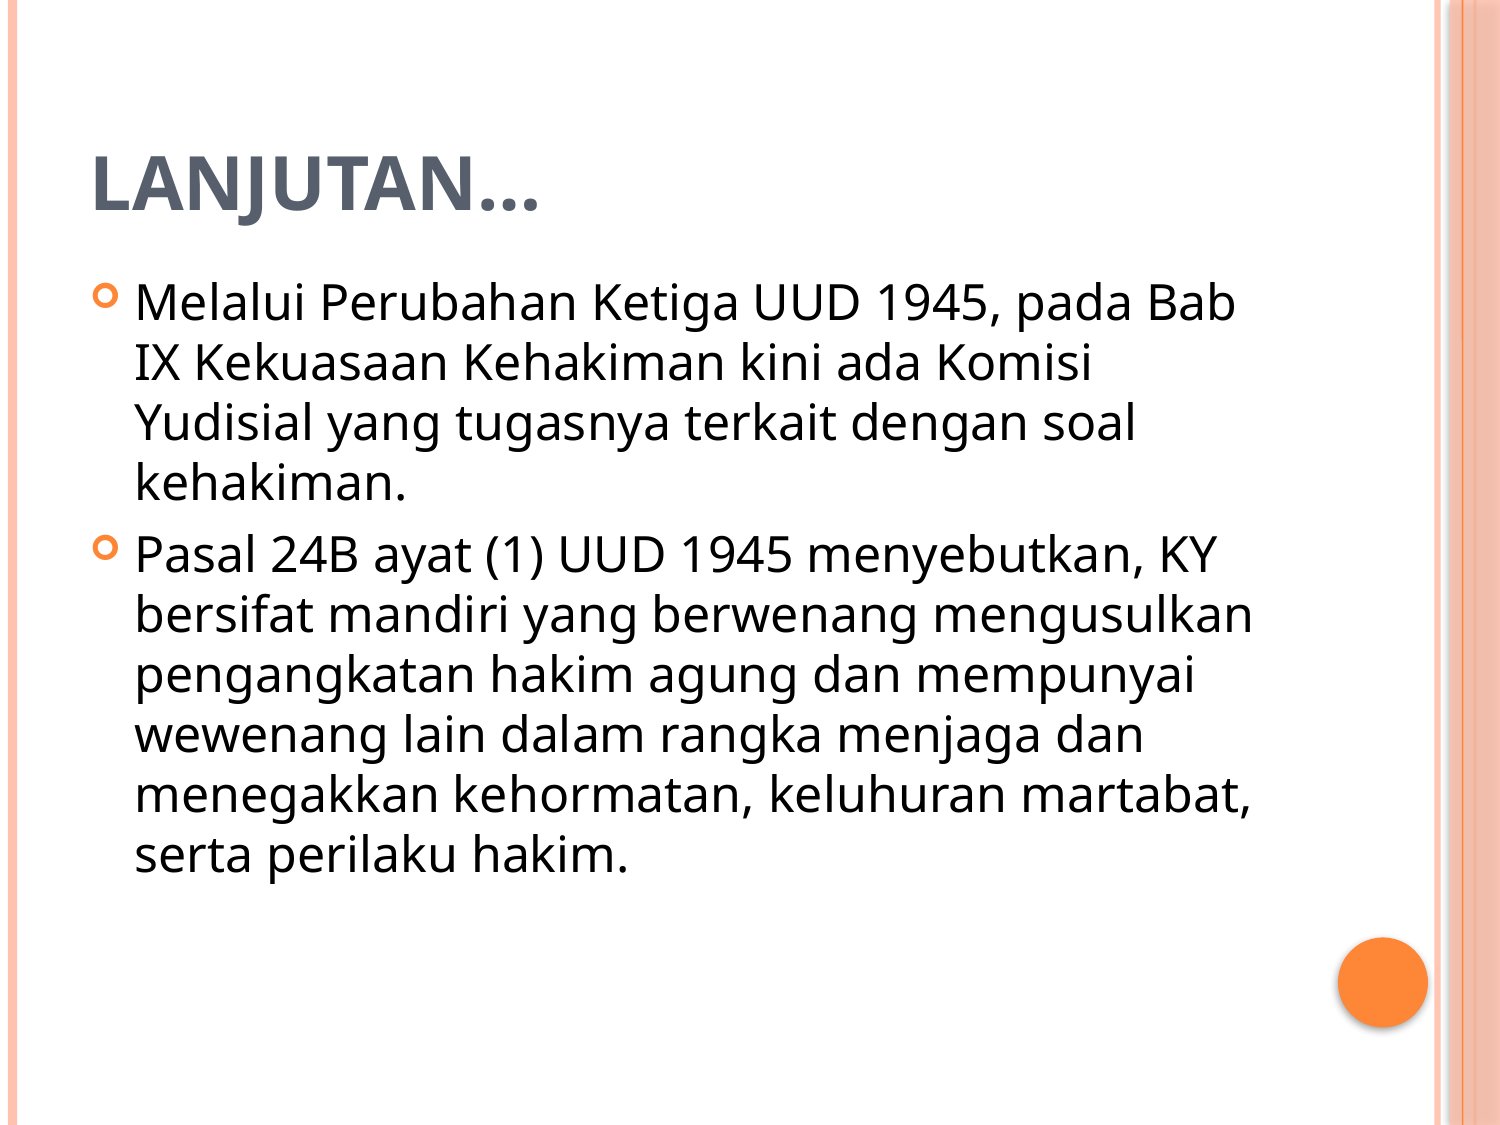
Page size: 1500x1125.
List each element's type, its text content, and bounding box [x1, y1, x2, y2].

title Lanjutan… [75, 45, 1300, 233]
list Melalui Perubahan Ketiga UUD 1945, pada Bab IX Kekuasaan Kehakiman kini ada Komisi Yudisial yang tugasnya terkait dengan soal kehakiman. Pasal 24B ayat (1) UUD 1945 menyebutkan, KY bersifat mandiri yang berwenang mengusulkan pengangkatan hakim agung dan mempunyai wewenang lain dalam rangka menjaga dan menegakkan kehormatan, keluhuran martabat, serta perilaku hakim. [75, 262, 1300, 1062]
